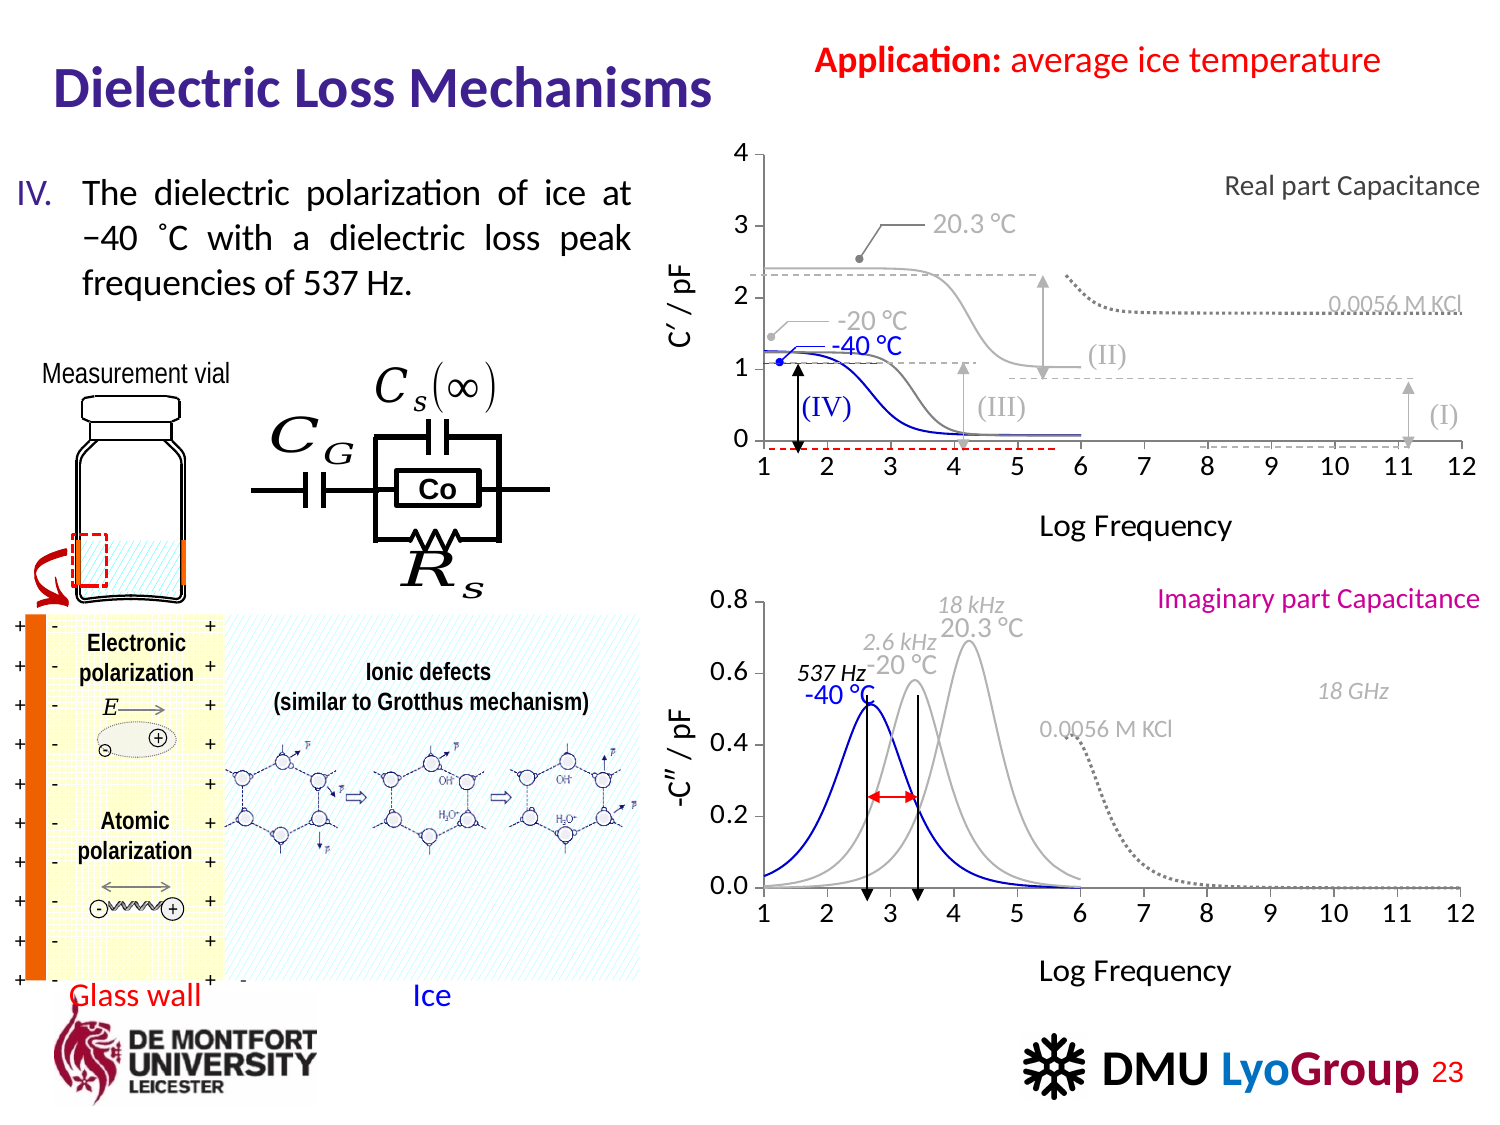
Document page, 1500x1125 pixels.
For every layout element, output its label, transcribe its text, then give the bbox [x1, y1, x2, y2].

picture [1020, 1033, 1088, 1100]
picture [54, 1074, 317, 1106]
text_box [779, 318, 932, 370]
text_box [0, 591, 644, 1022]
text_box Application: average ice temperature [799, 27, 1397, 88]
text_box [770, 293, 938, 345]
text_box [859, 196, 1040, 260]
list The dielectric polarization of ice at −40 ˚C with a dielectric loss peak frequencies of 537 Hz. [1, 160, 647, 592]
chart [652, 572, 1500, 1000]
chart [652, 127, 1500, 554]
list The dielectric polarization of ice at −40 ˚C with a dielectric loss peak frequencies of 537 Hz. [1, 1022, 647, 1074]
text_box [24, 346, 551, 589]
title Dielectric Loss Mechanisms [38, 23, 1246, 145]
